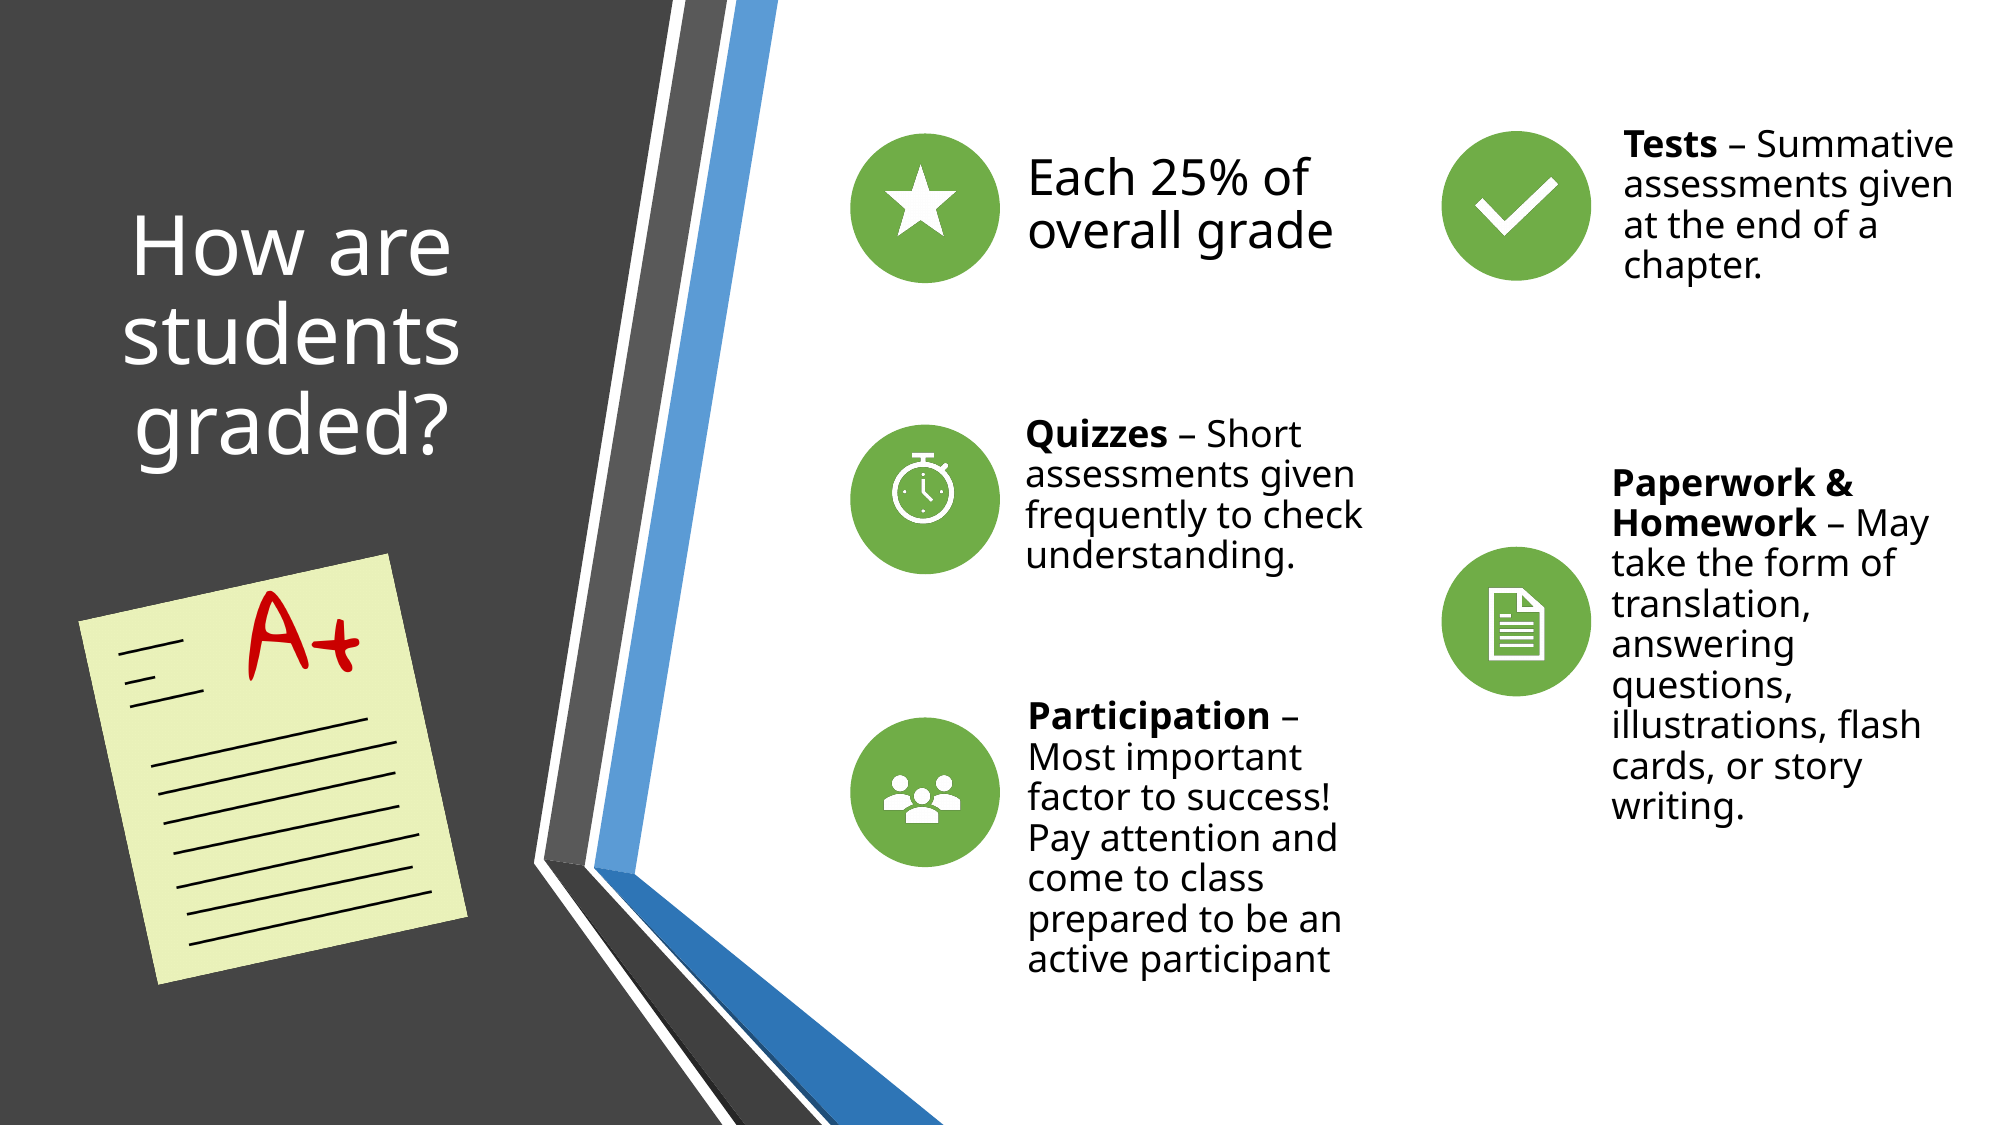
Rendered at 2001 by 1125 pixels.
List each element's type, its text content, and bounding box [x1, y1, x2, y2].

picture [78, 553, 468, 985]
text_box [543, 0, 944, 1125]
title How are students graded? [33, 14, 543, 852]
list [821, 31, 2000, 1014]
text_box [0, 0, 543, 1125]
